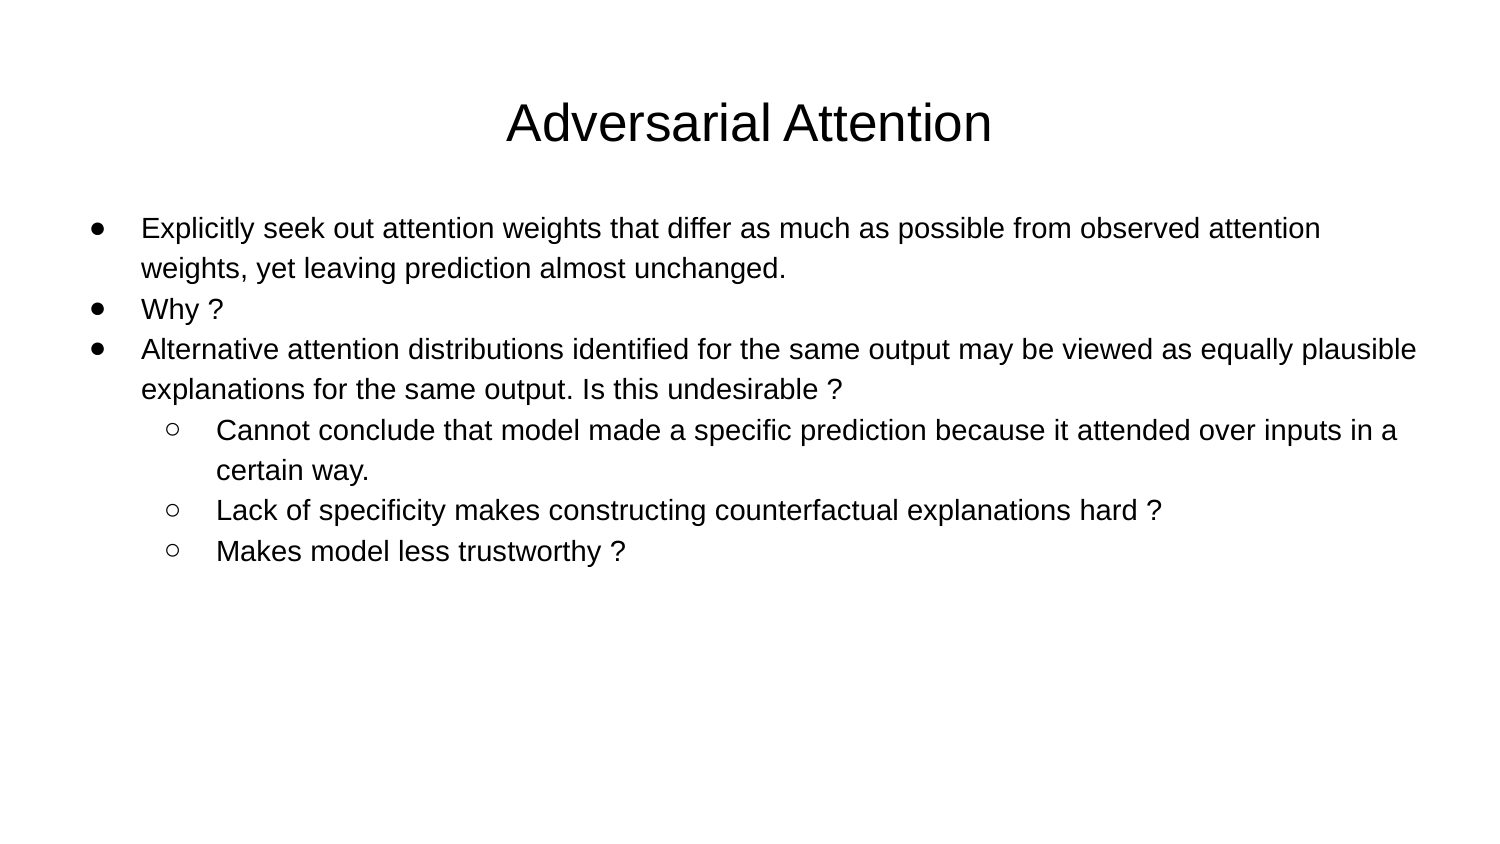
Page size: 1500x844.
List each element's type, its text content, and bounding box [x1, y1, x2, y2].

list Explicitly seek out attention weights that differ as much as possible from observed attention weights, yet leaving prediction almost unchanged. Why ? Alternative attention distributions identified for the same output may be viewed as equally plausible explanations for the same output. Is this undesirable ? Cannot conclude that model made a specific prediction because it attended over inputs in a certain way. Lack of specificity makes constructing counterfactual explanations hard ? Makes model less trustworthy ? [51, 189, 1449, 750]
title Adversarial Attention [51, 72, 1449, 167]
